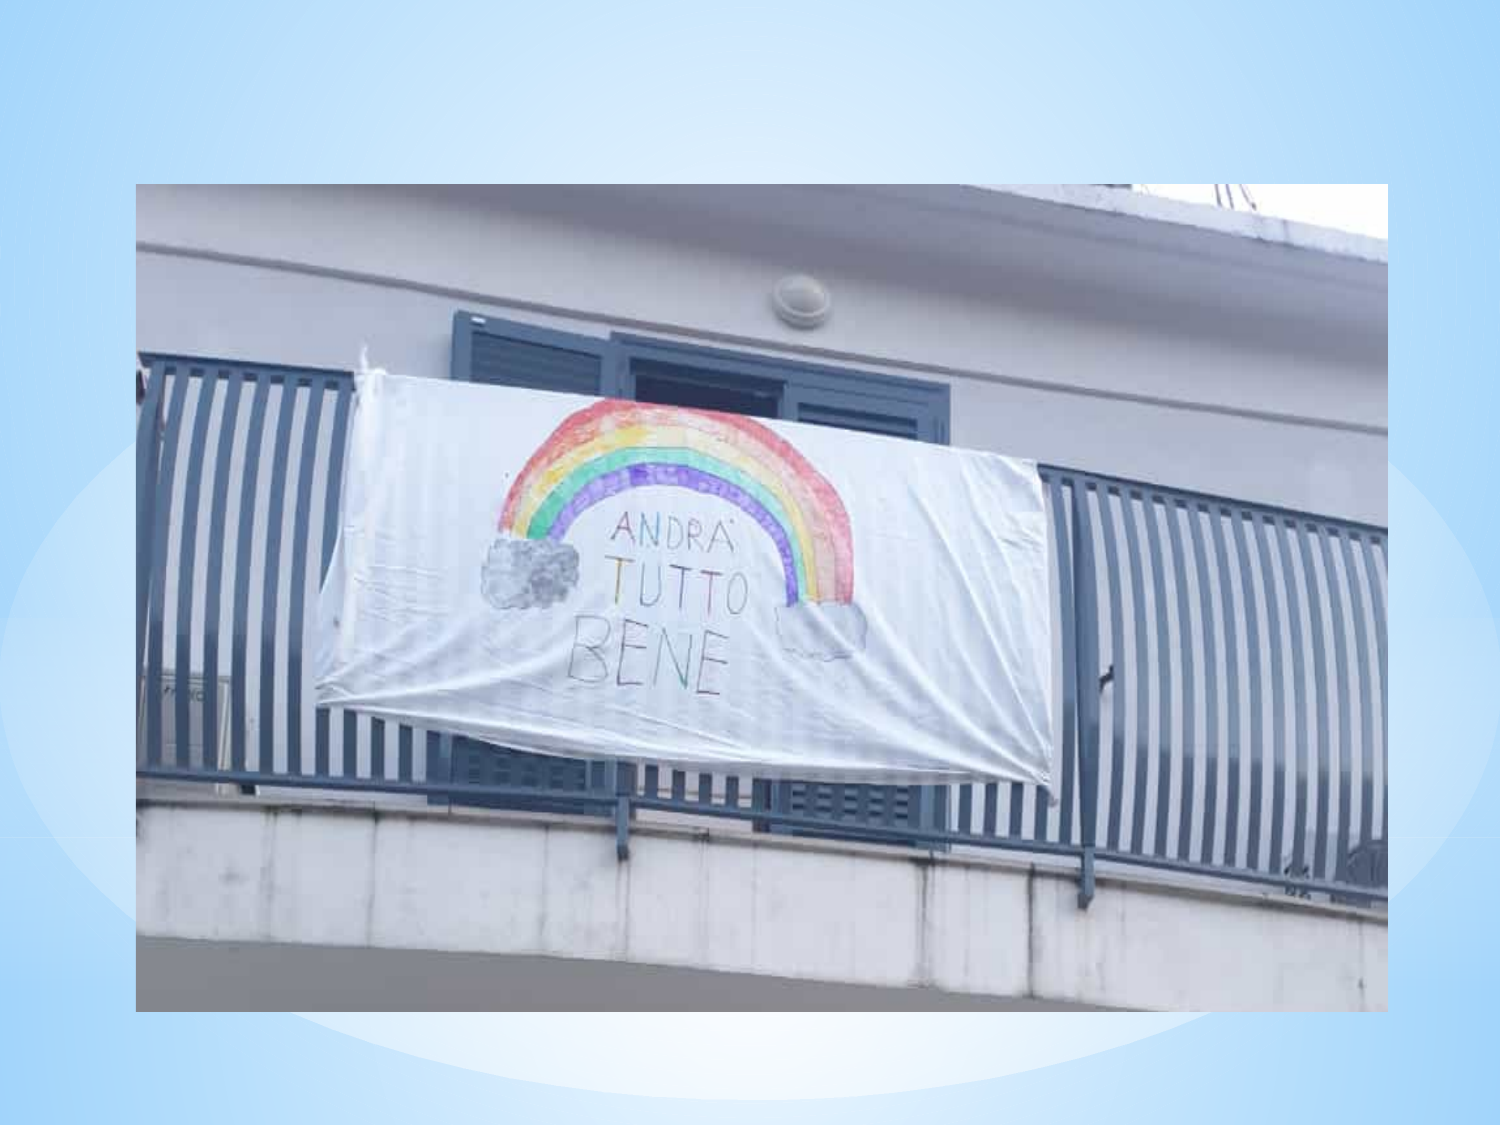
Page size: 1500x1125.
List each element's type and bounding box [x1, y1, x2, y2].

list [135, 184, 1389, 1012]
